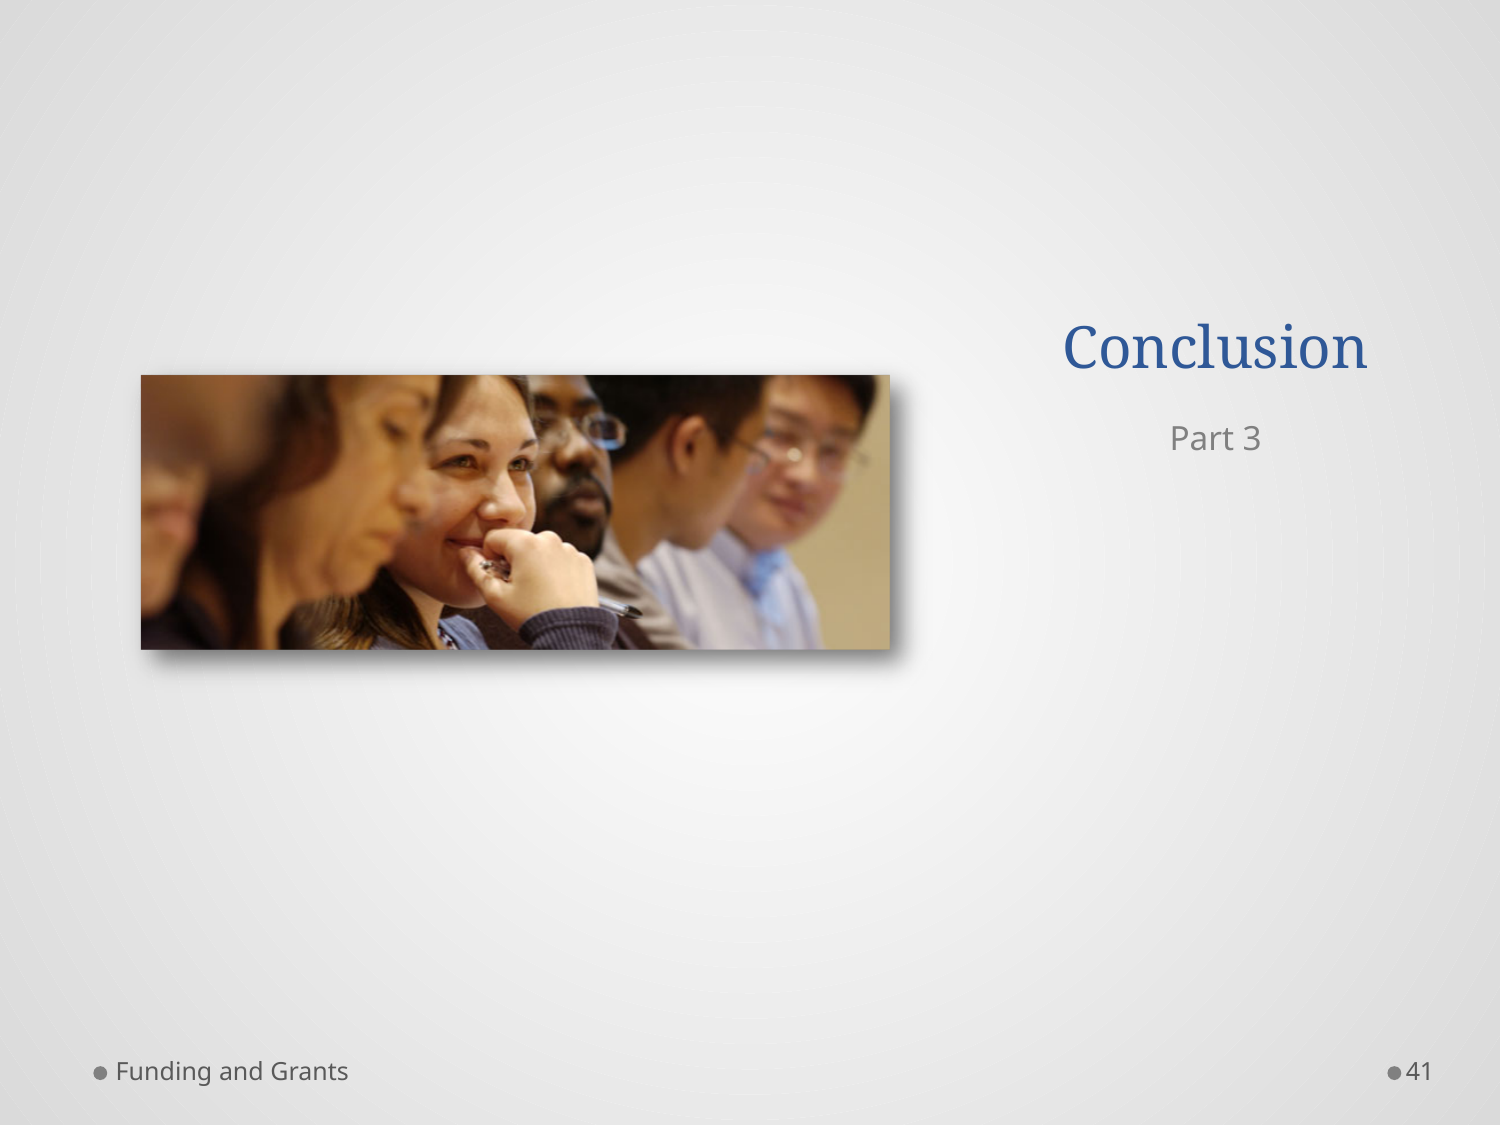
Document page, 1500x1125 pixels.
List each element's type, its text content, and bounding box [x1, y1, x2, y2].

title Conclusion [969, 43, 1463, 388]
footer Funding and Grants [108, 1042, 576, 1103]
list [117, 351, 938, 698]
slide_number 41 [1401, 1042, 1494, 1103]
list Part 3 [969, 399, 1463, 1005]
